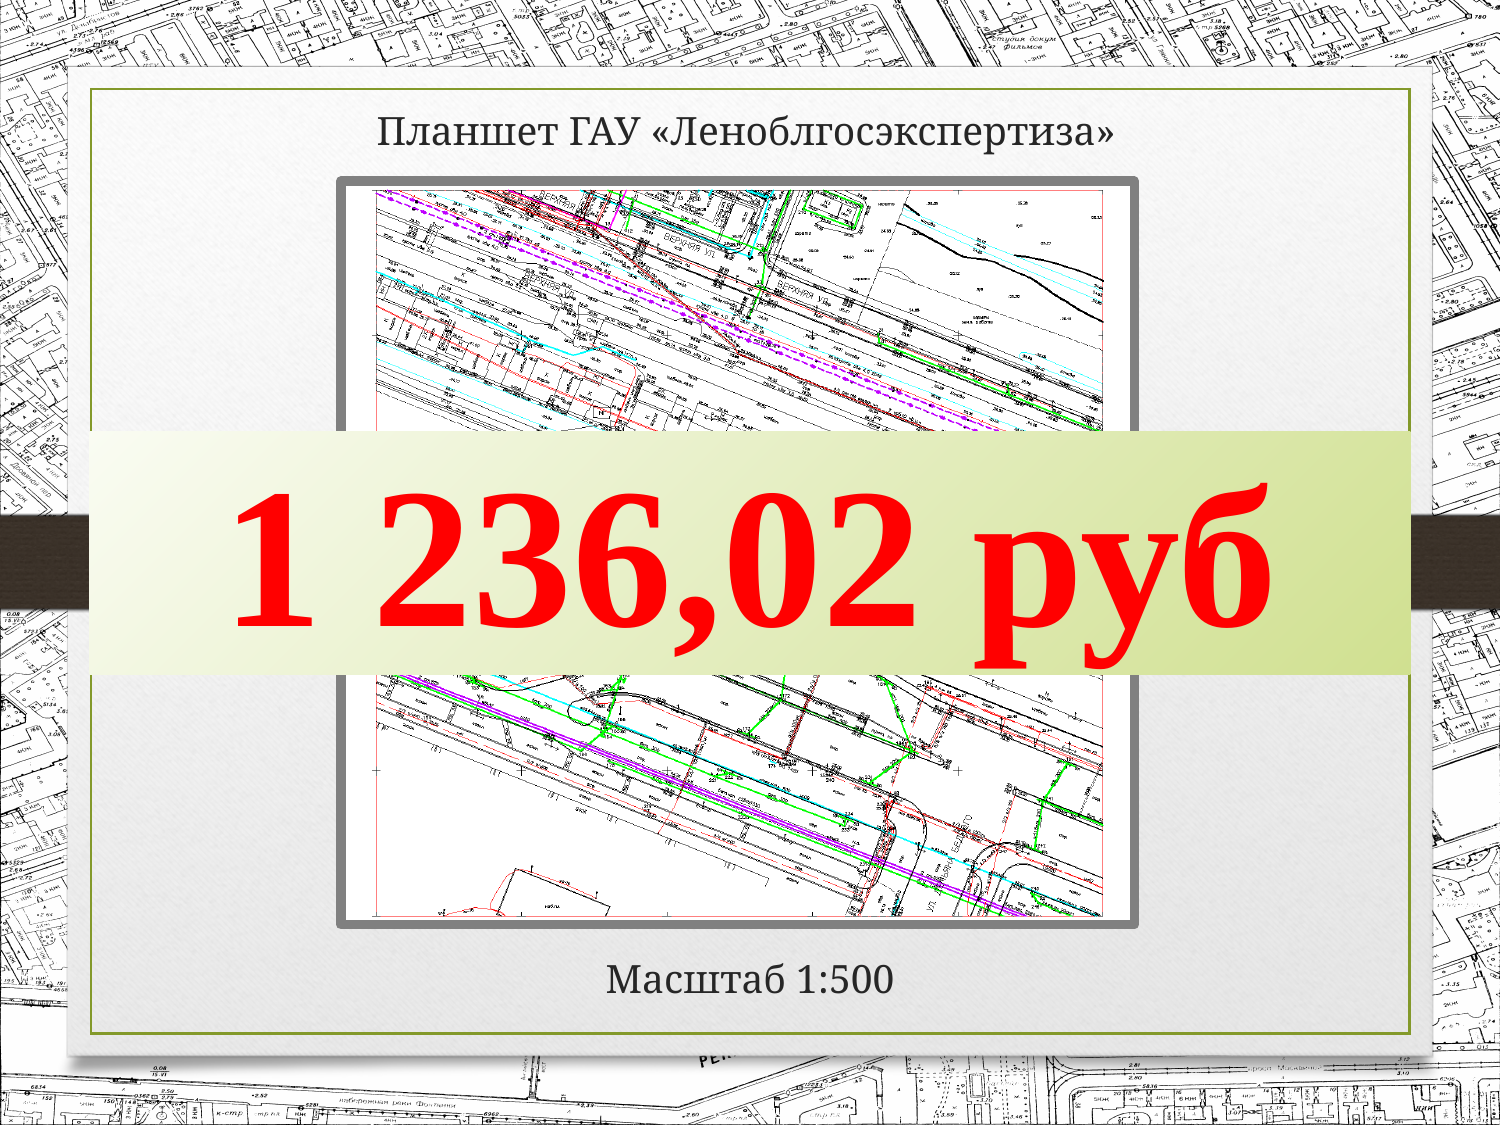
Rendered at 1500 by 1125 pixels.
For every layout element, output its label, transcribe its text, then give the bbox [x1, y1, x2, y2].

text_box Масштаб 1:500 [89, 943, 1411, 1013]
text_box 1 236,02 руб [89, 431, 340, 675]
title Планшет ГАУ «Леноблгосэкспертиза» [85, 96, 1407, 165]
picture [0, 0, 1500, 1125]
text_box 1 236,02 руб [1135, 431, 1411, 675]
